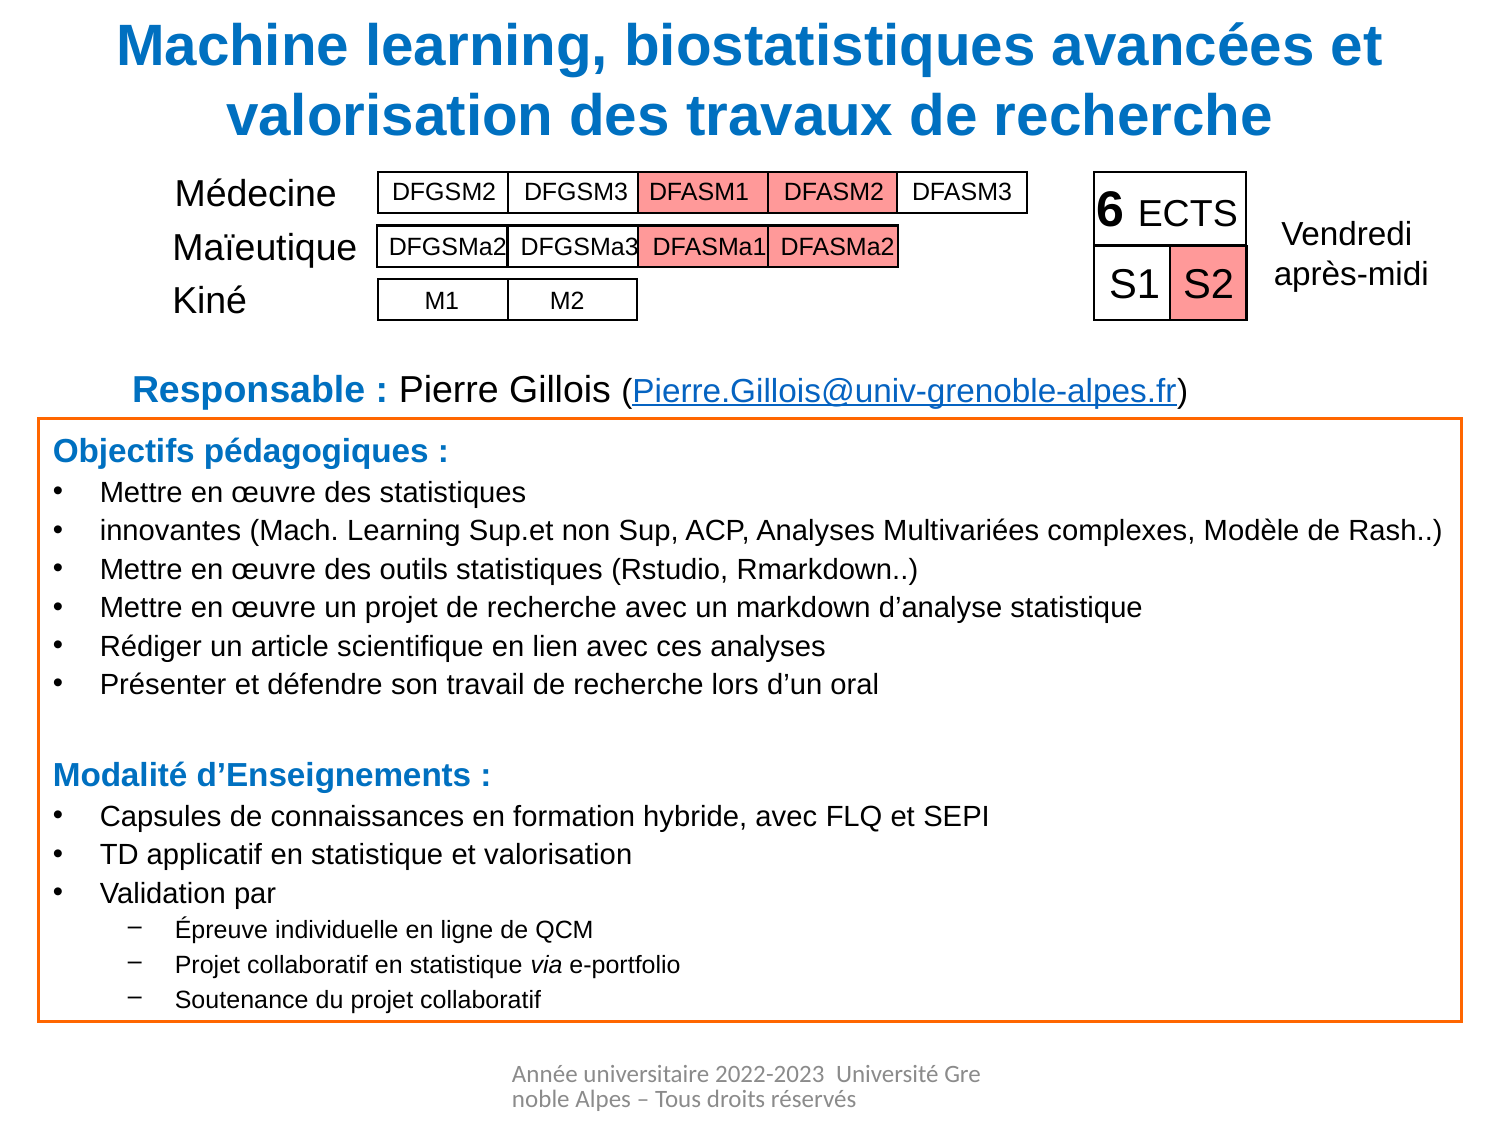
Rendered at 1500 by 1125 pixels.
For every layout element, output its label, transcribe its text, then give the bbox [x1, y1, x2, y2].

text_box Kiné [157, 268, 263, 329]
text_box [1171, 315, 1248, 321]
text_box Vendredi après-midi [1258, 204, 1445, 299]
footer Année universitaire 2022-2023 Université Grenoble Alpes – Tous droits réservés [496, 1042, 1004, 1103]
text_box 6 ECTS [1081, 169, 1261, 245]
text_box Médecine [159, 161, 352, 215]
text_box Machine learning, biostatistiques avancées et valorisation des travaux de recherche [0, 0, 1500, 155]
text_box DFGSM2 DFGSM3 DFASM1 DFASM2 DFASM3 [377, 168, 1029, 214]
text_box [628, 278, 638, 321]
text_box S1 S2 [1094, 249, 1249, 315]
text_box Objectifs pédagogiques : Mettre en œuvre des statistiques innovantes (Mach. Learning Sup.et non Sup, ACP, Analyses Multivariées complexes, Modèle de Rash..) Mettre en œuvre des outils statistiques (Rstudio, Rmarkdown..) Mettre en œuvre un projet de recherche avec un markdown d’analyse statistique Rédiger un article scientifique en lien avec ces analyses Présenter et défendre son travail de recherche lors d’un oral Modalité d’Enseignements : Capsules de connaissances en formation hybride, avec FLQ et SEPI TD applicatif en statistique et valorisation Validation par Épreuve individuelle en ligne de QCM Projet collaboratif en statistique via e-portfolio Soutenance du projet collaboratif [38, 418, 1462, 1022]
text_box Maïeutique [157, 215, 373, 276]
text_box Responsable : Pierre Gillois (Pierre.Gillois@univ-grenoble-alpes.fr) [0, 357, 1438, 418]
text_box M1 M2 [368, 277, 628, 322]
text_box [1171, 245, 1248, 249]
text_box [1093, 245, 1171, 321]
text_box DFGSMa2 DFGSMa3 DFASMa1 DFASMa2 [373, 223, 911, 268]
